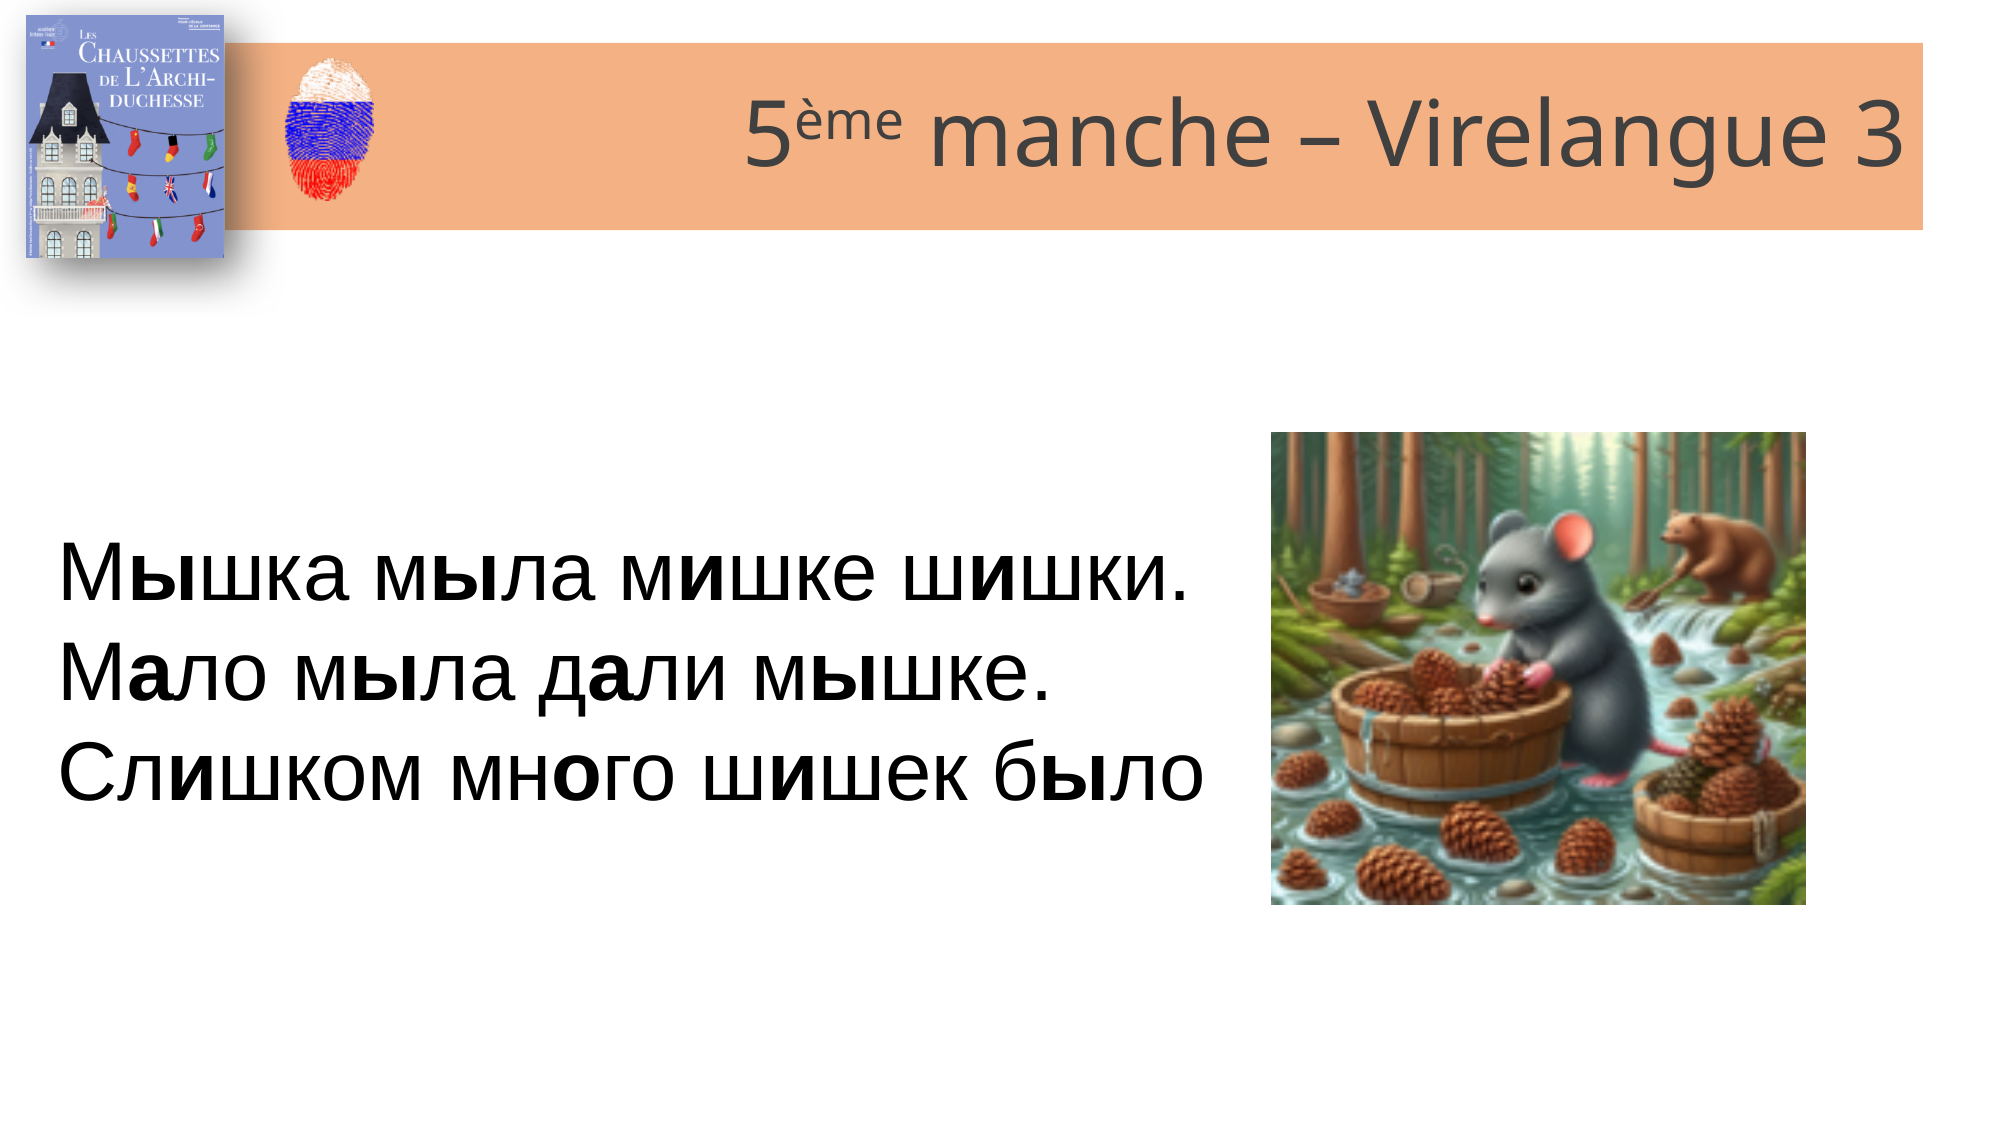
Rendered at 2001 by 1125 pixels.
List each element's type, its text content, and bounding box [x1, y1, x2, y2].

picture [1271, 432, 1806, 905]
picture [284, 58, 375, 201]
title 5ème manche – Virelangue 3 [271, 42, 1923, 231]
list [26, 15, 224, 258]
text_box Мышка мыла мишке шишки. Мало мыла дали мышке. Слишком много шишек было [43, 509, 1257, 825]
